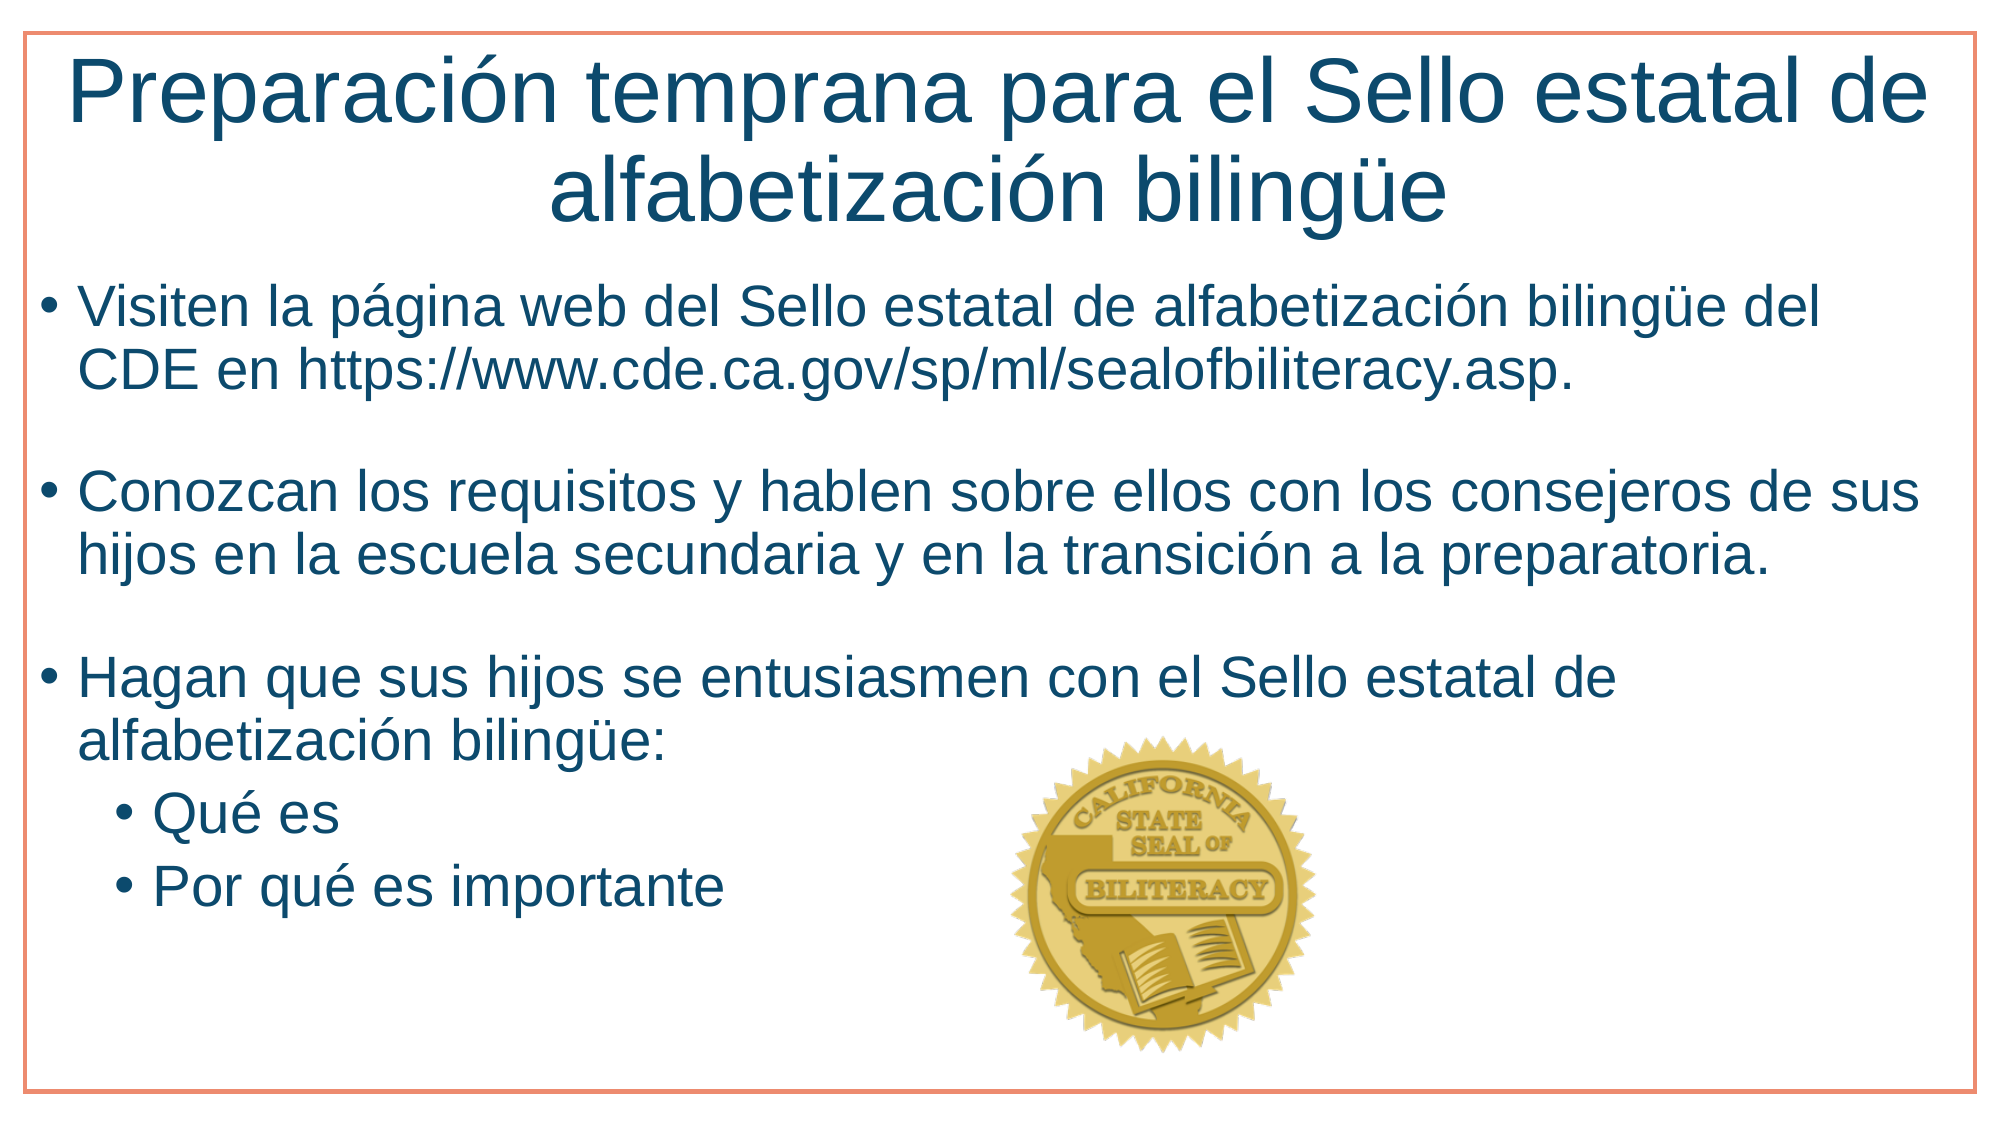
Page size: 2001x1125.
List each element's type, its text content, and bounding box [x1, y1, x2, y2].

list Visiten la página web del Sello estatal de alfabetización bilingüe del CDE en https://www.cde.ca.gov/sp/ml/sealofbiliteracy.asp. Conozcan los requisitos y hablen sobre ellos con los consejeros de sus hijos en la escuela secundaria y en la transición a la preparatoria. Hagan que sus hijos se entusiasmen con el Sello estatal de alfabetización bilingüe: Qué es Por qué es importante [24, 268, 1975, 1092]
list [999, 731, 1324, 1055]
title Preparación temprana para el Sello estatal de alfabetización bilingüe [24, 33, 1975, 251]
